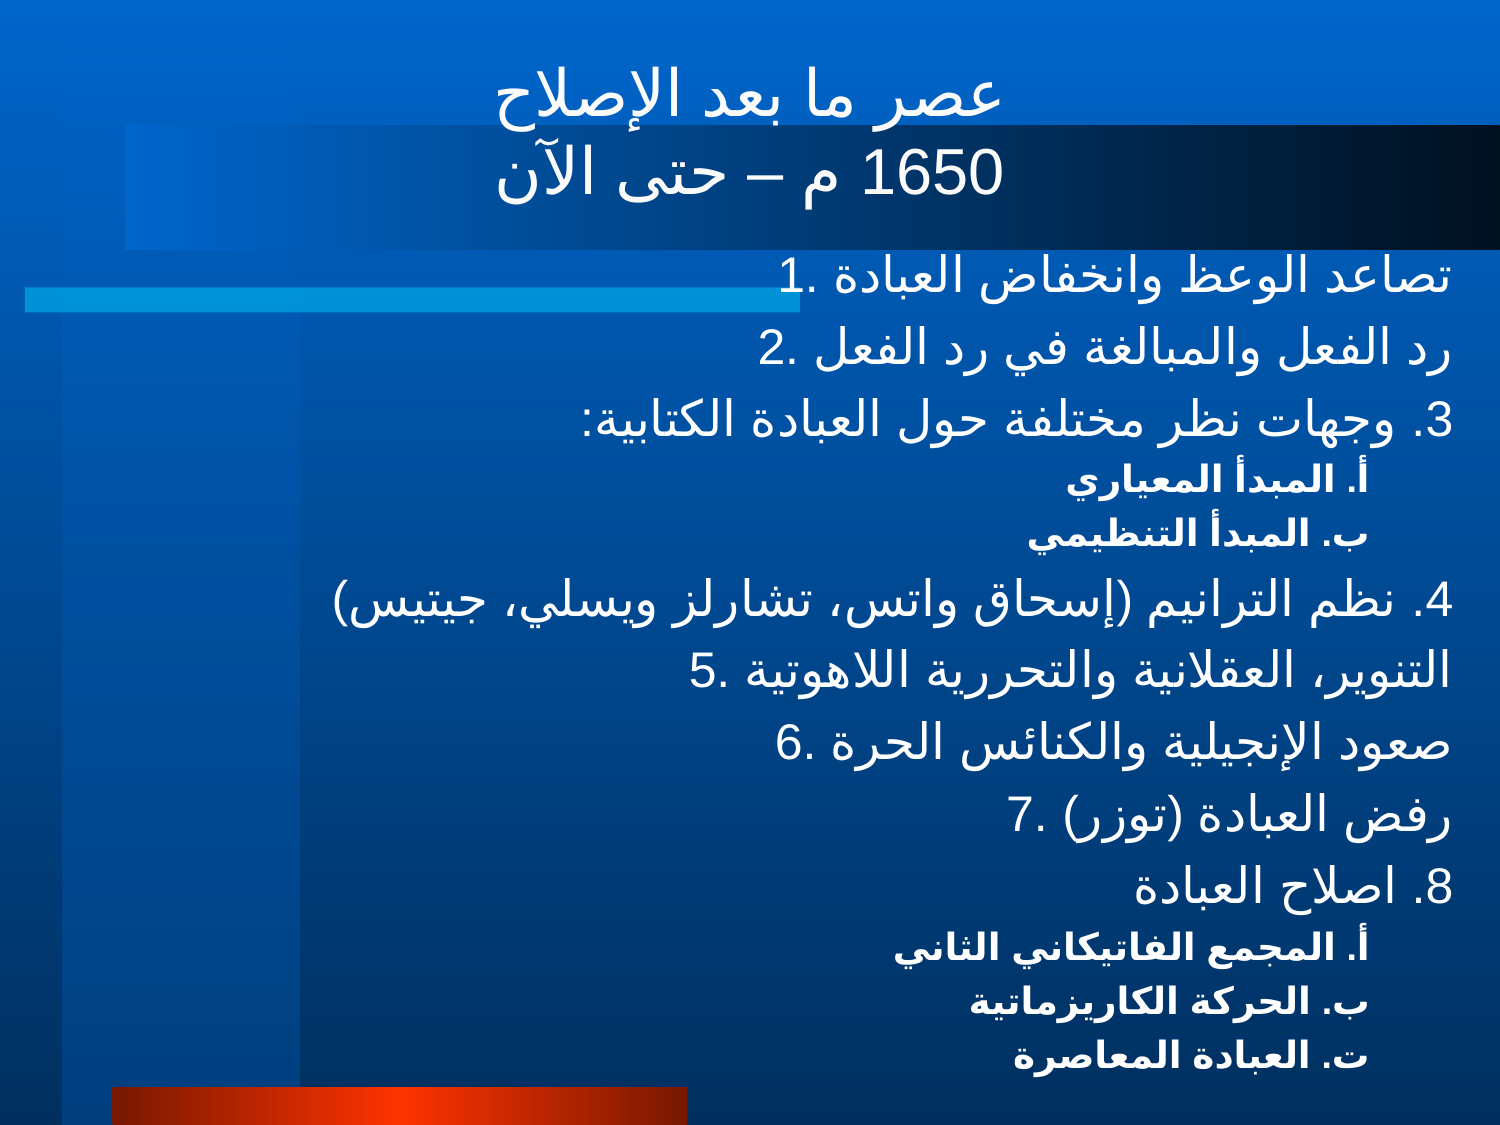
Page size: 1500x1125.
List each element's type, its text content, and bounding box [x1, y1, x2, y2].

text_box 1. تصاعد الوعظ وانخفاض العبادة 2. رد الفعل والمبالغة في رد الفعل 3. وجهات نظر مختلفة حول العبادة الكتابية: أ. المبدأ المعياري ب. المبدأ التنظيمي 4. نظم الترانيم (إسحاق واتس، تشارلز ويسلي، جيتيس) 5. التنوير، العقلانية والتحررية اللاهوتية 6. صعود الإنجيلية والكنائس الحرة 7. رفض العبادة (توزر) 8. اصلاح العبادة أ. المجمع الفاتيكاني الثاني ب. الحركة الكاريزماتية ت. العبادة المعاصرة [151, 222, 1461, 1084]
title عصر ما بعد الإصلاح 1650 م – حتى الآن [111, 35, 1388, 224]
